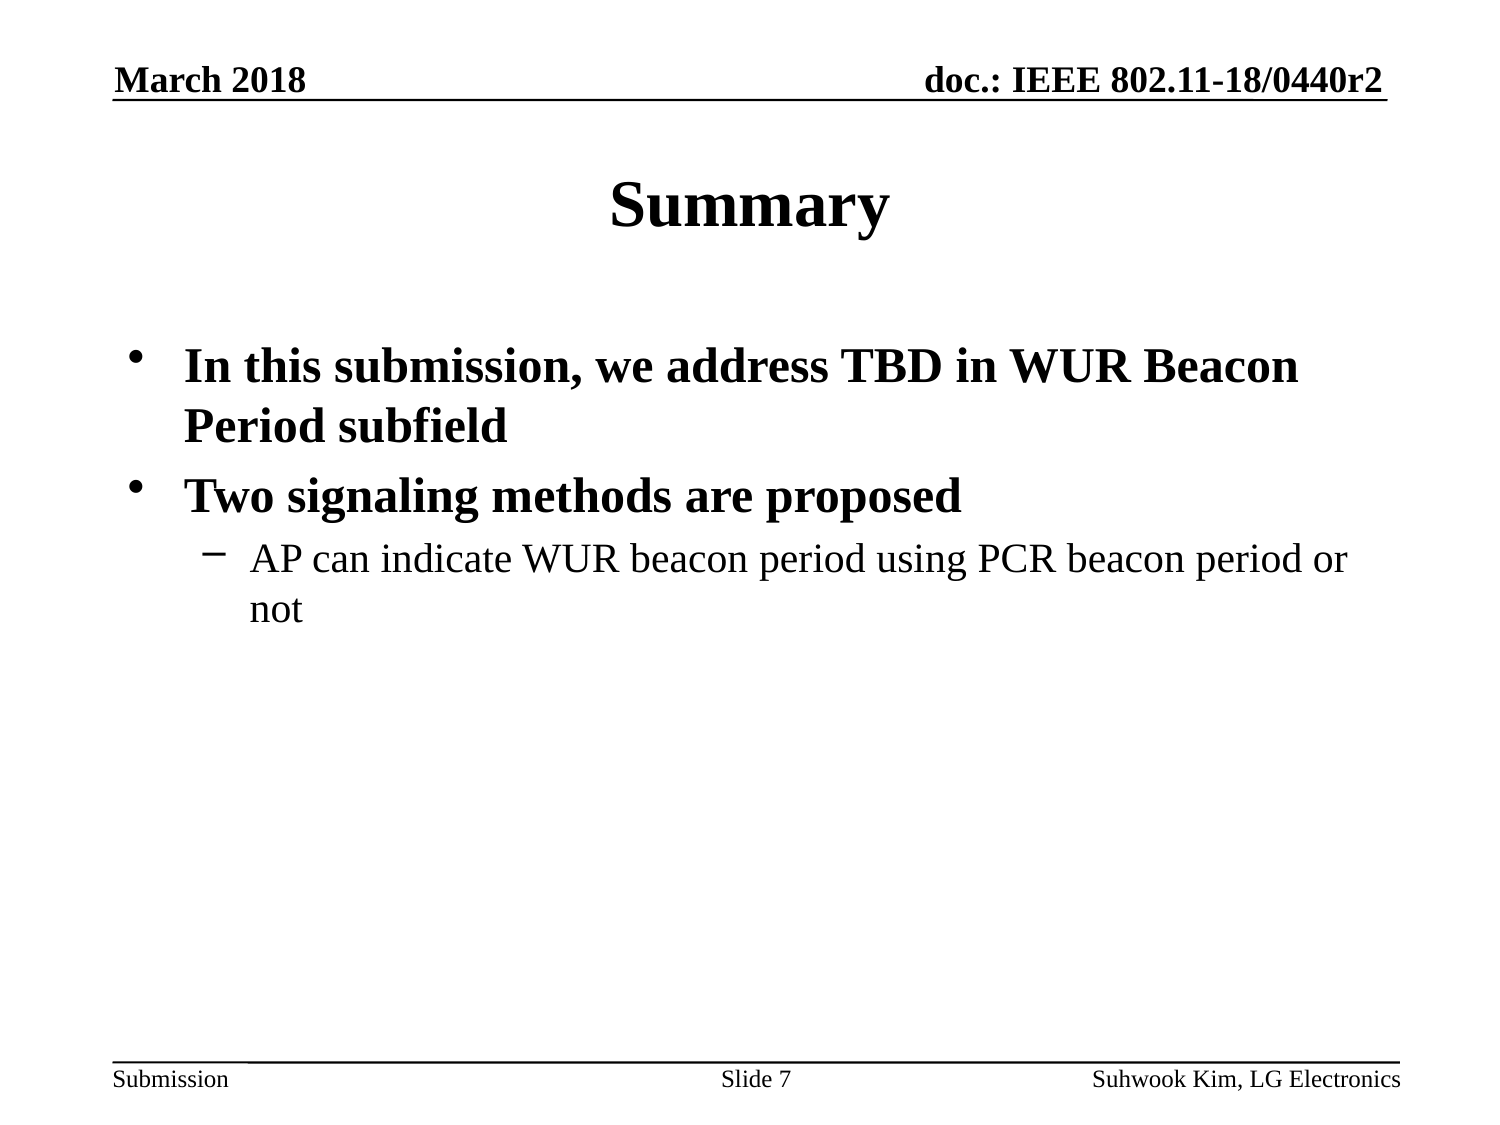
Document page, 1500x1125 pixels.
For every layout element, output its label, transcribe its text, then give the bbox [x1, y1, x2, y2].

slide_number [114, 54, 309, 101]
title Summary [112, 112, 1388, 288]
list In this submission, we address TBD in WUR Beacon Period subfield Two signaling methods are proposed AP can indicate WUR beacon period using PCR beacon period or not [112, 324, 1388, 1001]
footer Suhwook Kim, LG Electronics [1088, 1061, 1402, 1093]
slide_number Slide 7 [712, 1061, 800, 1093]
